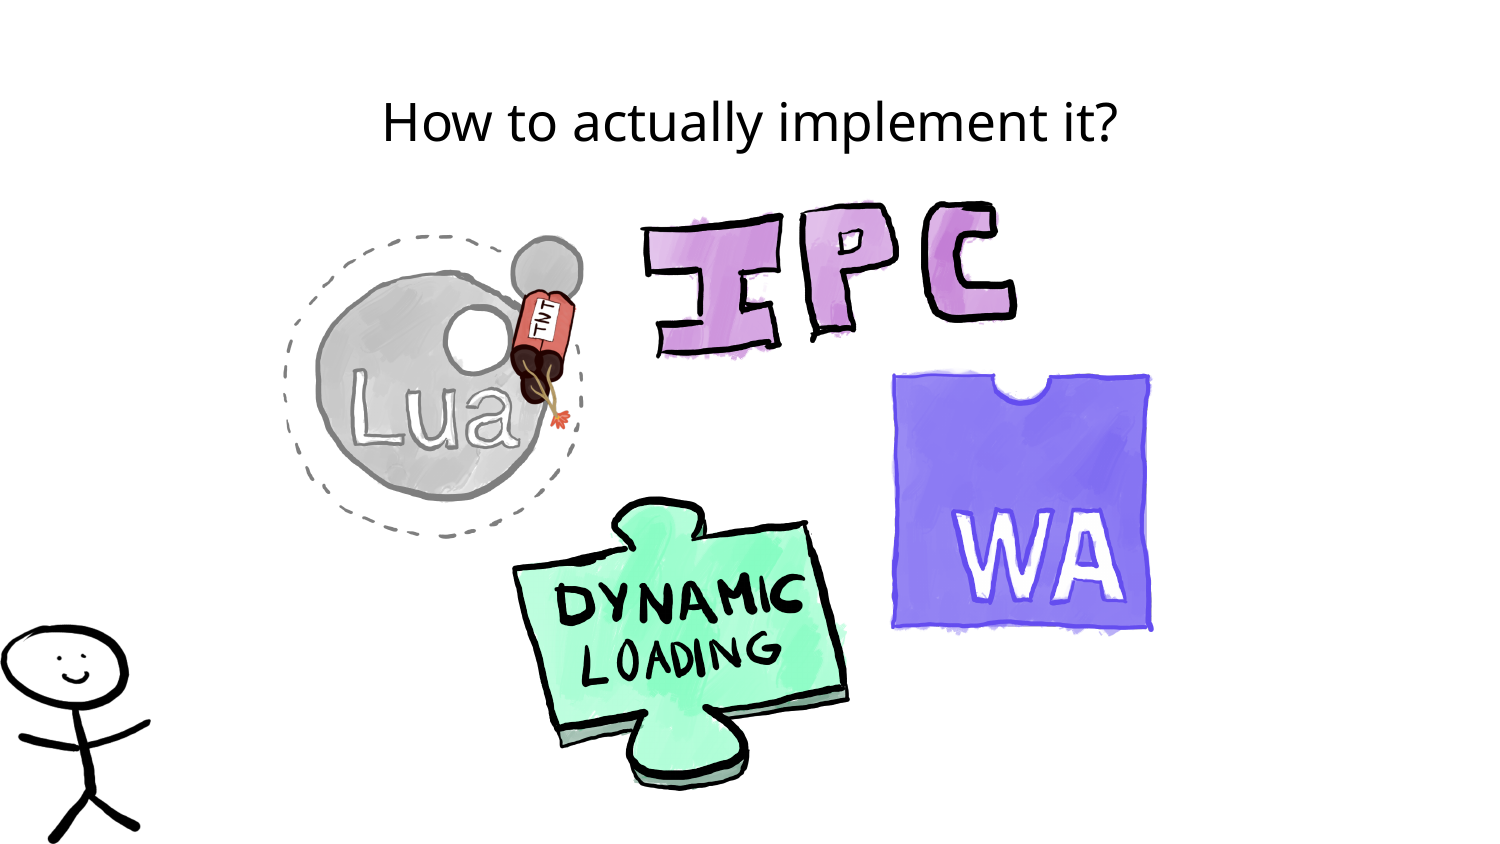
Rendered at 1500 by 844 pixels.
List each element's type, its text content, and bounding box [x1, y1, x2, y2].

picture [0, 624, 151, 844]
title How to actually implement it? [51, 72, 1449, 167]
picture [283, 234, 850, 792]
picture [889, 367, 1155, 637]
picture [640, 198, 1018, 362]
